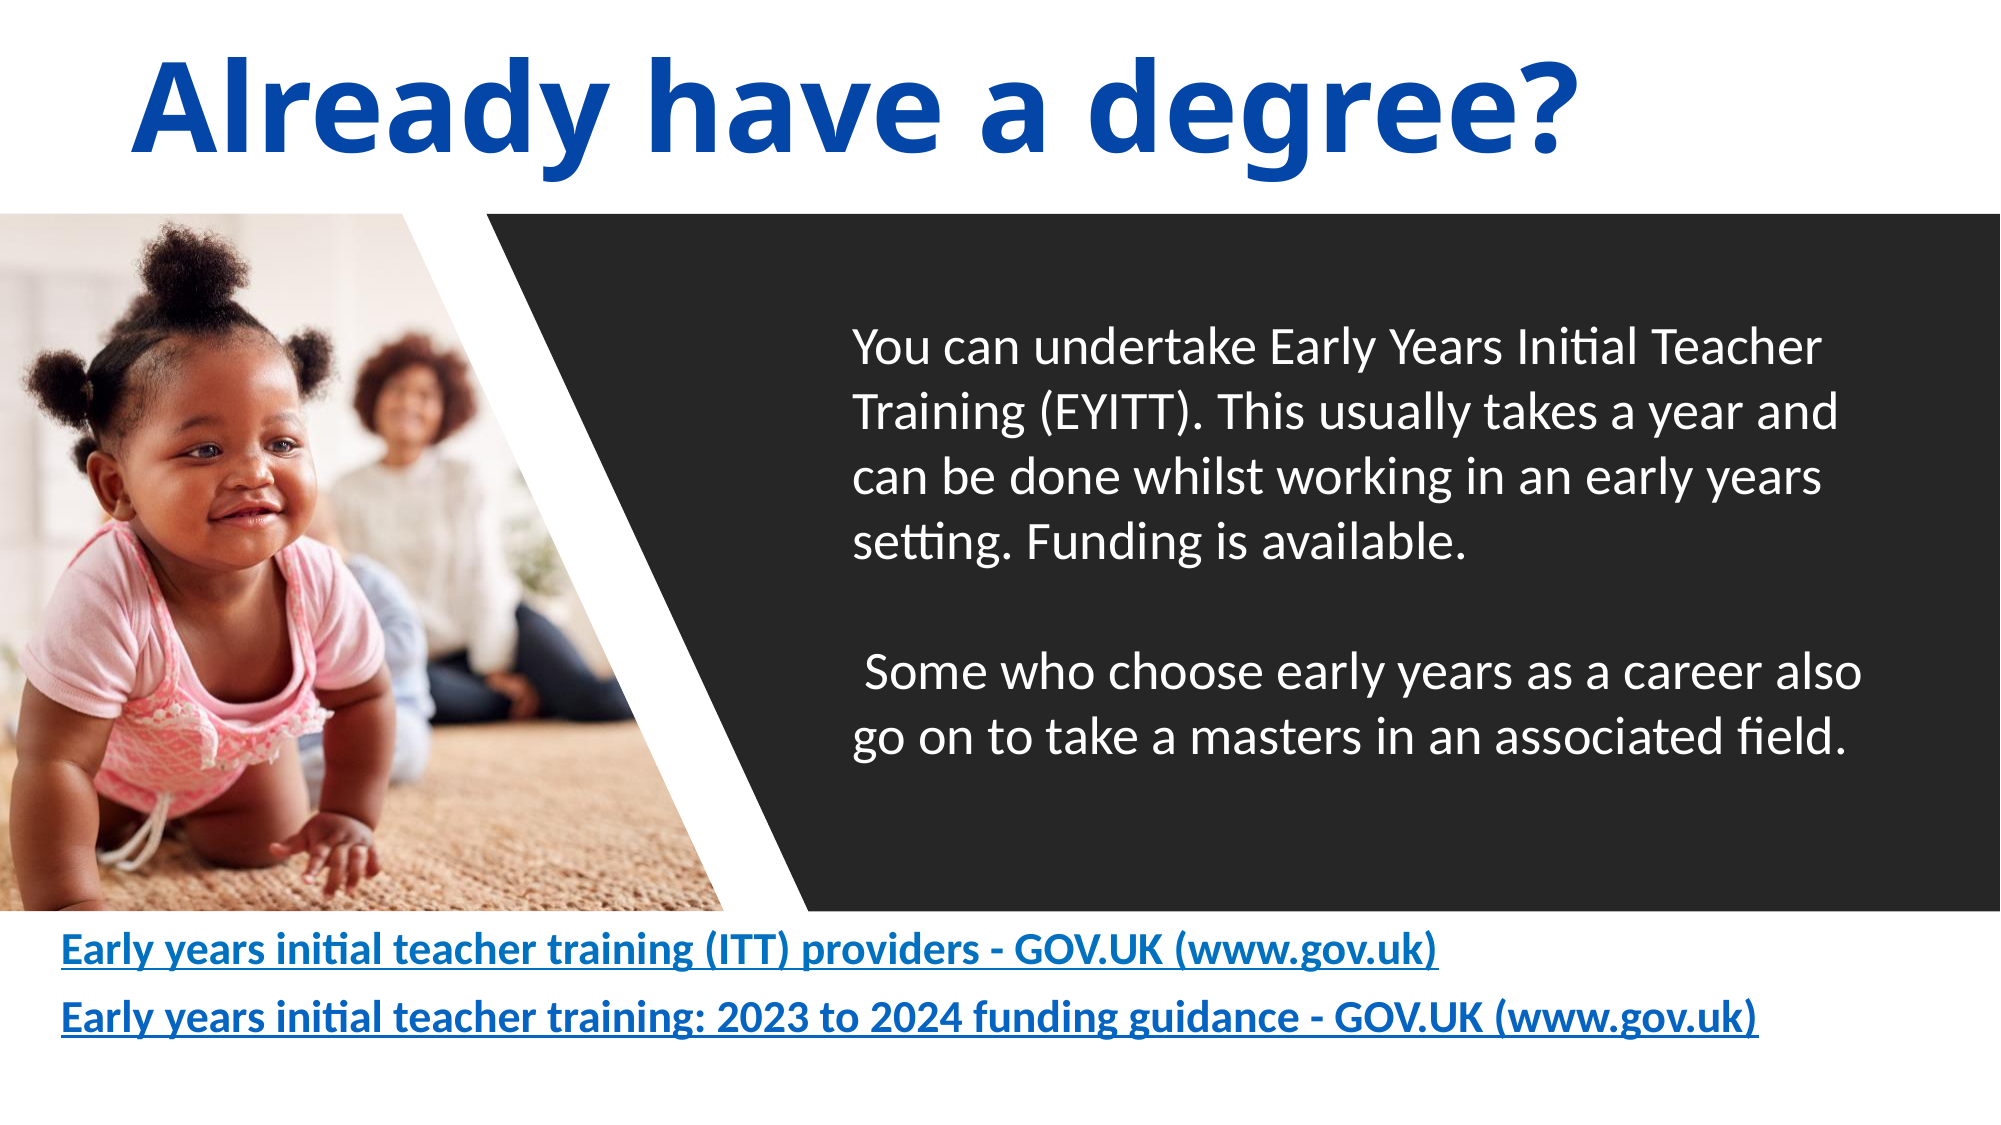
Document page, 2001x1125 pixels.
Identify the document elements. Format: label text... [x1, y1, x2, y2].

text_box You can undertake Early Years Initial Teacher Training (EYITT). This usually takes a year and can be done whilst working in an early years setting. Funding is available. Some who choose early years as a career also go on to take a masters in an associated field. [837, 302, 1887, 773]
picture [0, 213, 724, 912]
text_box [484, 212, 2000, 913]
text_box Already have a degree? [117, 20, 1936, 185]
text_box Early years initial teacher training (ITT) providers - GOV.UK (www.gov.uk) Early years initial teacher training: 2023 to 2024 funding guidance - GOV.UK (www.gov.uk) [45, 911, 1955, 1049]
